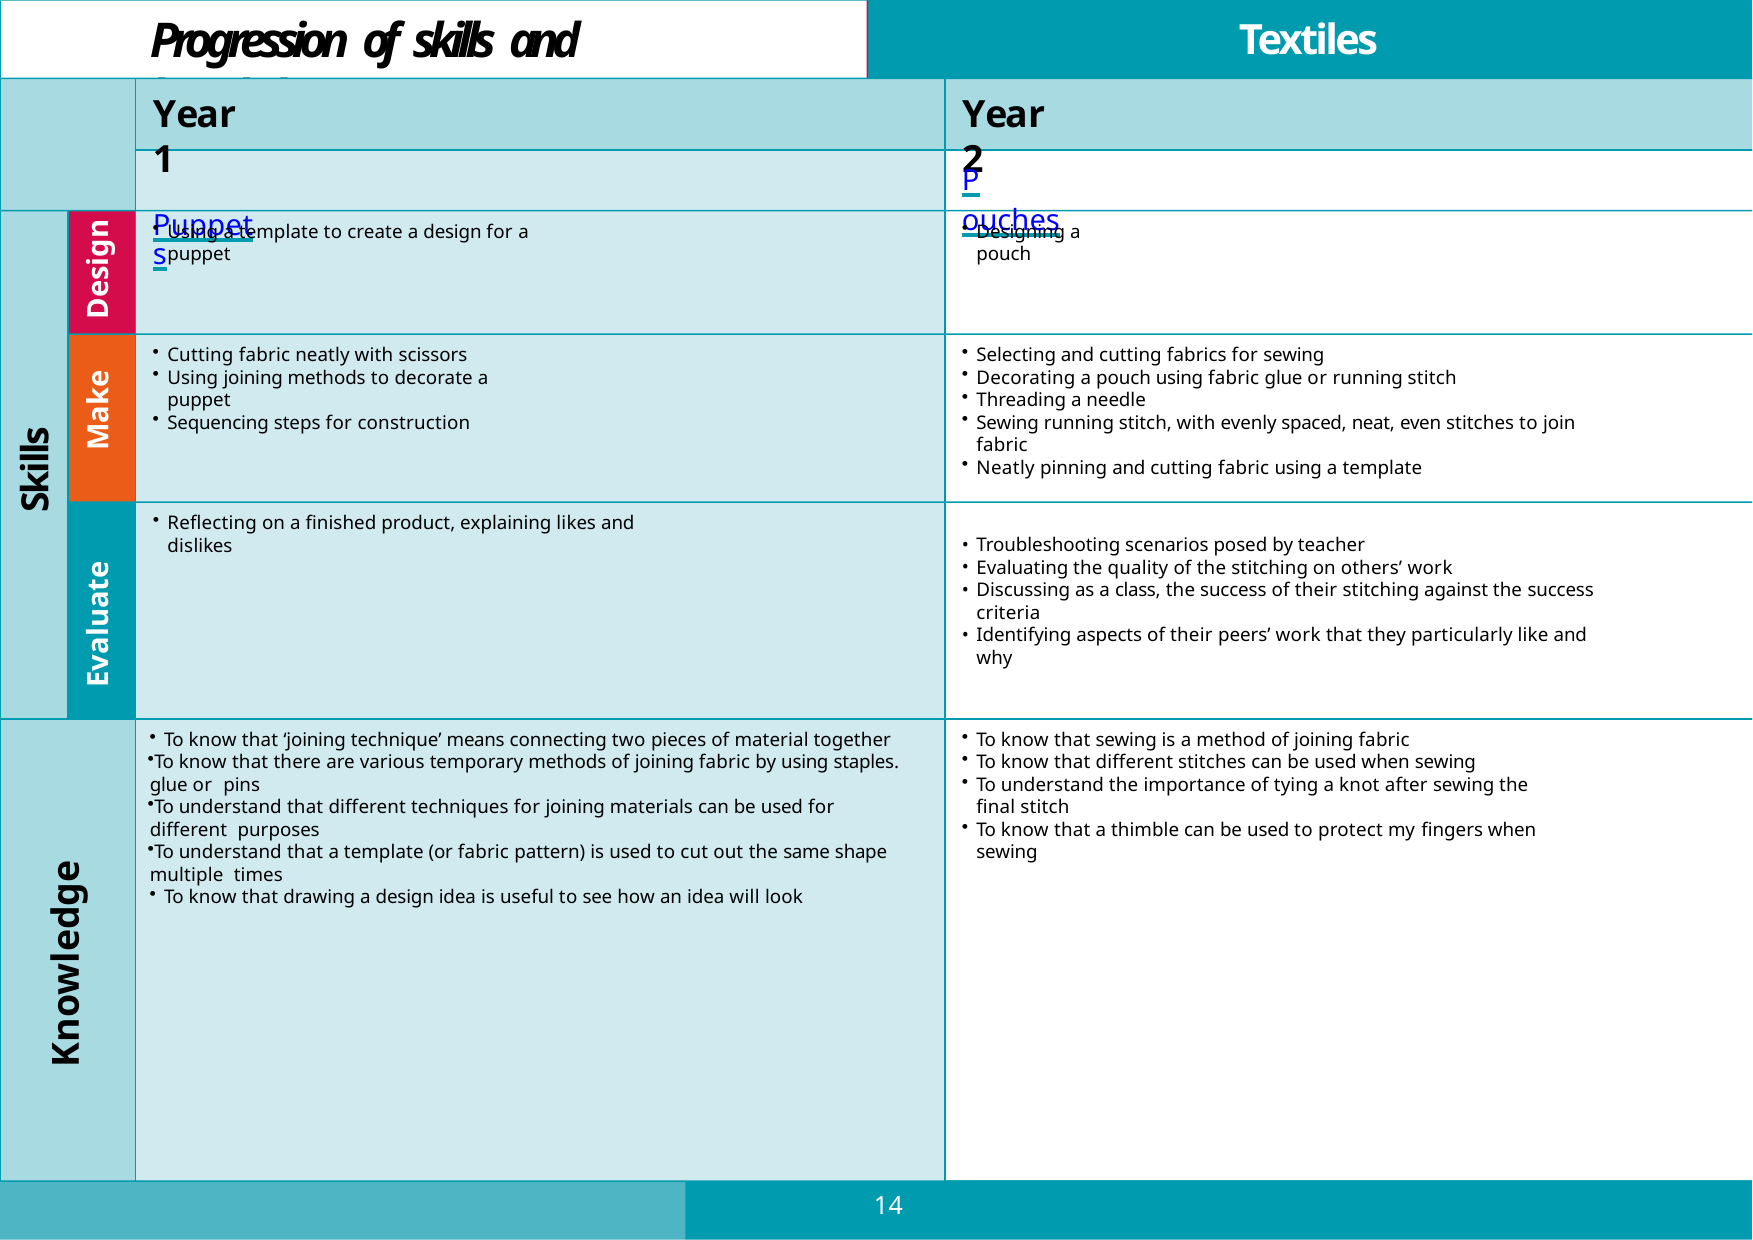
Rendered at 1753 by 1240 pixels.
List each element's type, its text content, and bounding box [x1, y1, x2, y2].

slide_number 14 [867, 1189, 909, 1240]
title Progression of skills and knowledge [147, 7, 720, 75]
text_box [0, 77, 1753, 1183]
text_box Textiles [1236, 11, 1385, 64]
